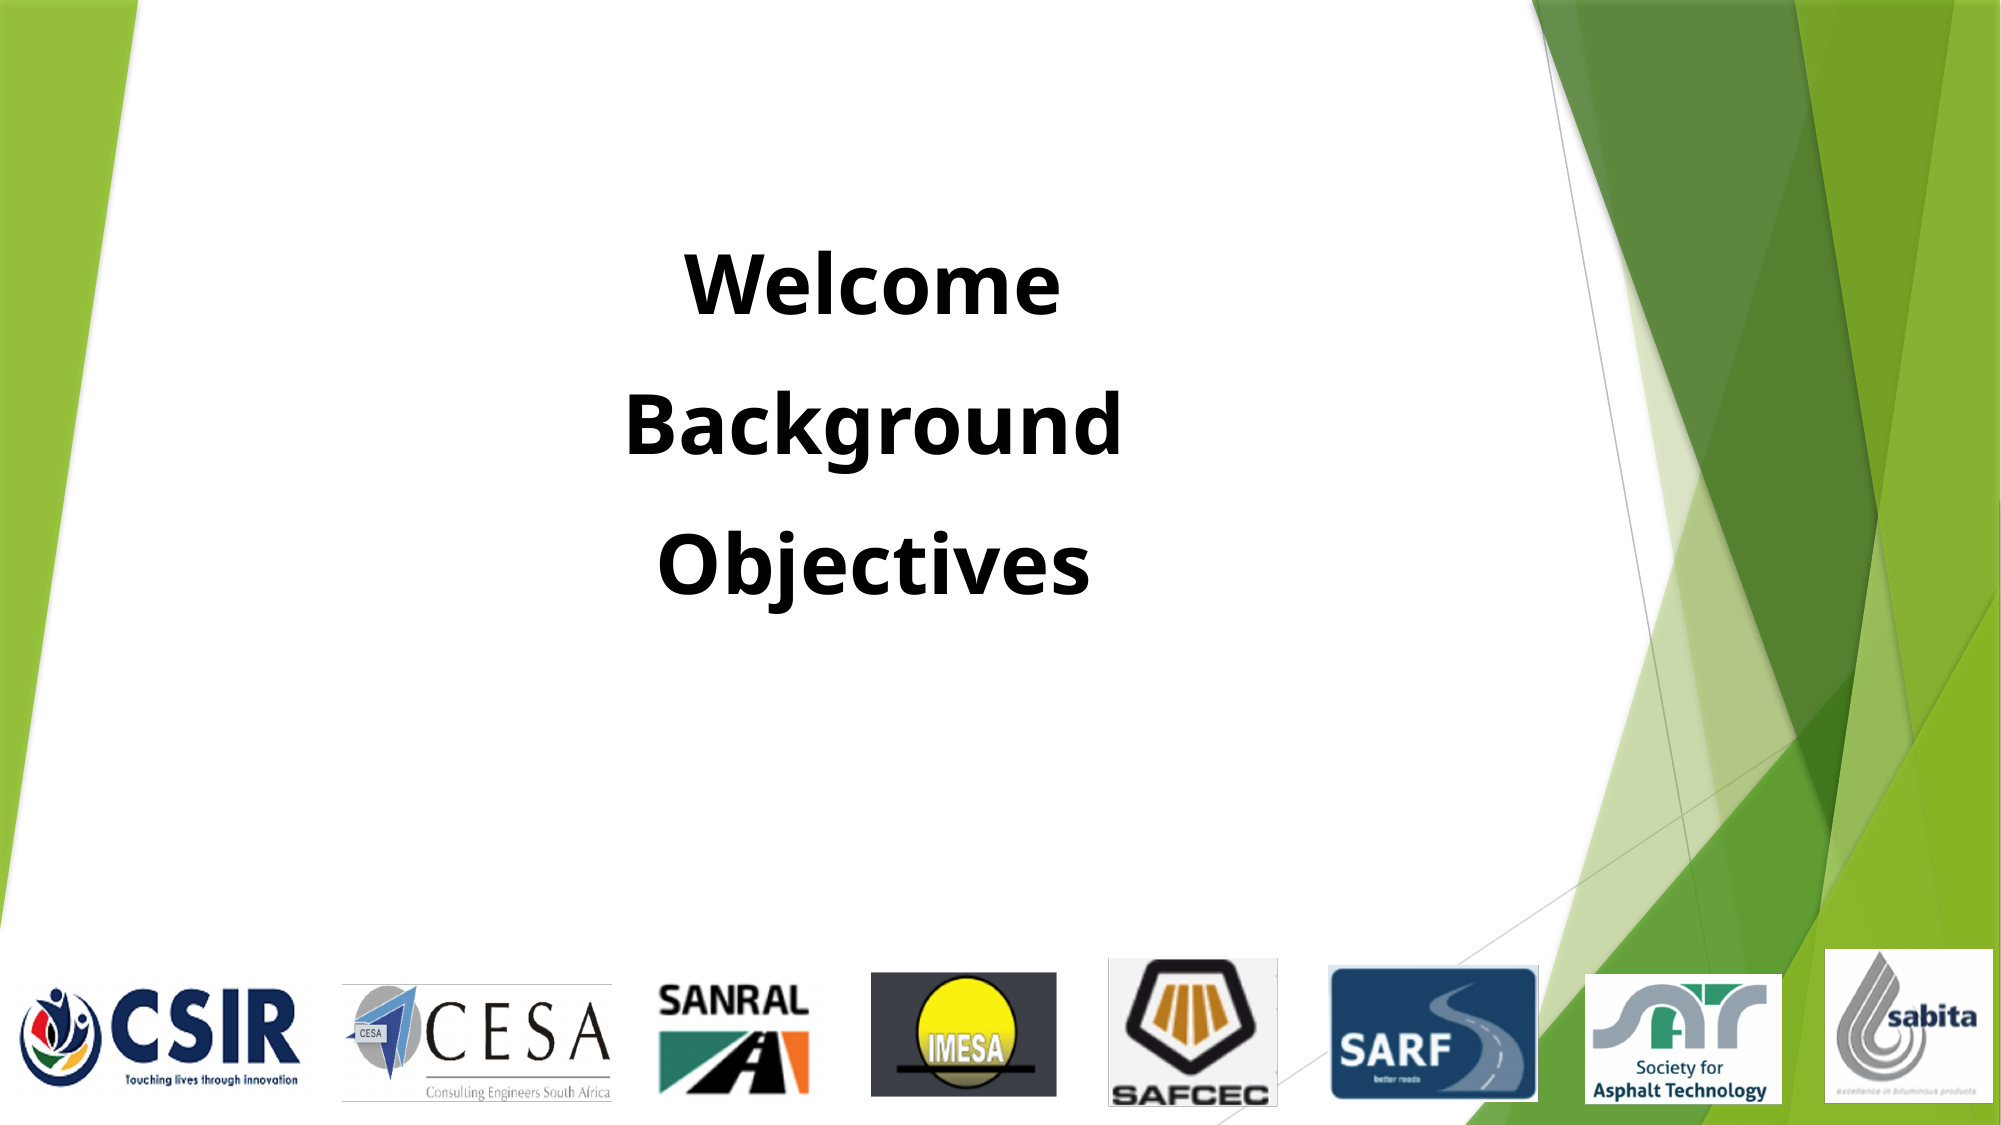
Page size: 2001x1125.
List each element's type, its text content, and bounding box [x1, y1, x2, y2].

text_box Welcome Background Objectives [338, 223, 1431, 619]
picture [7, 948, 1993, 1111]
